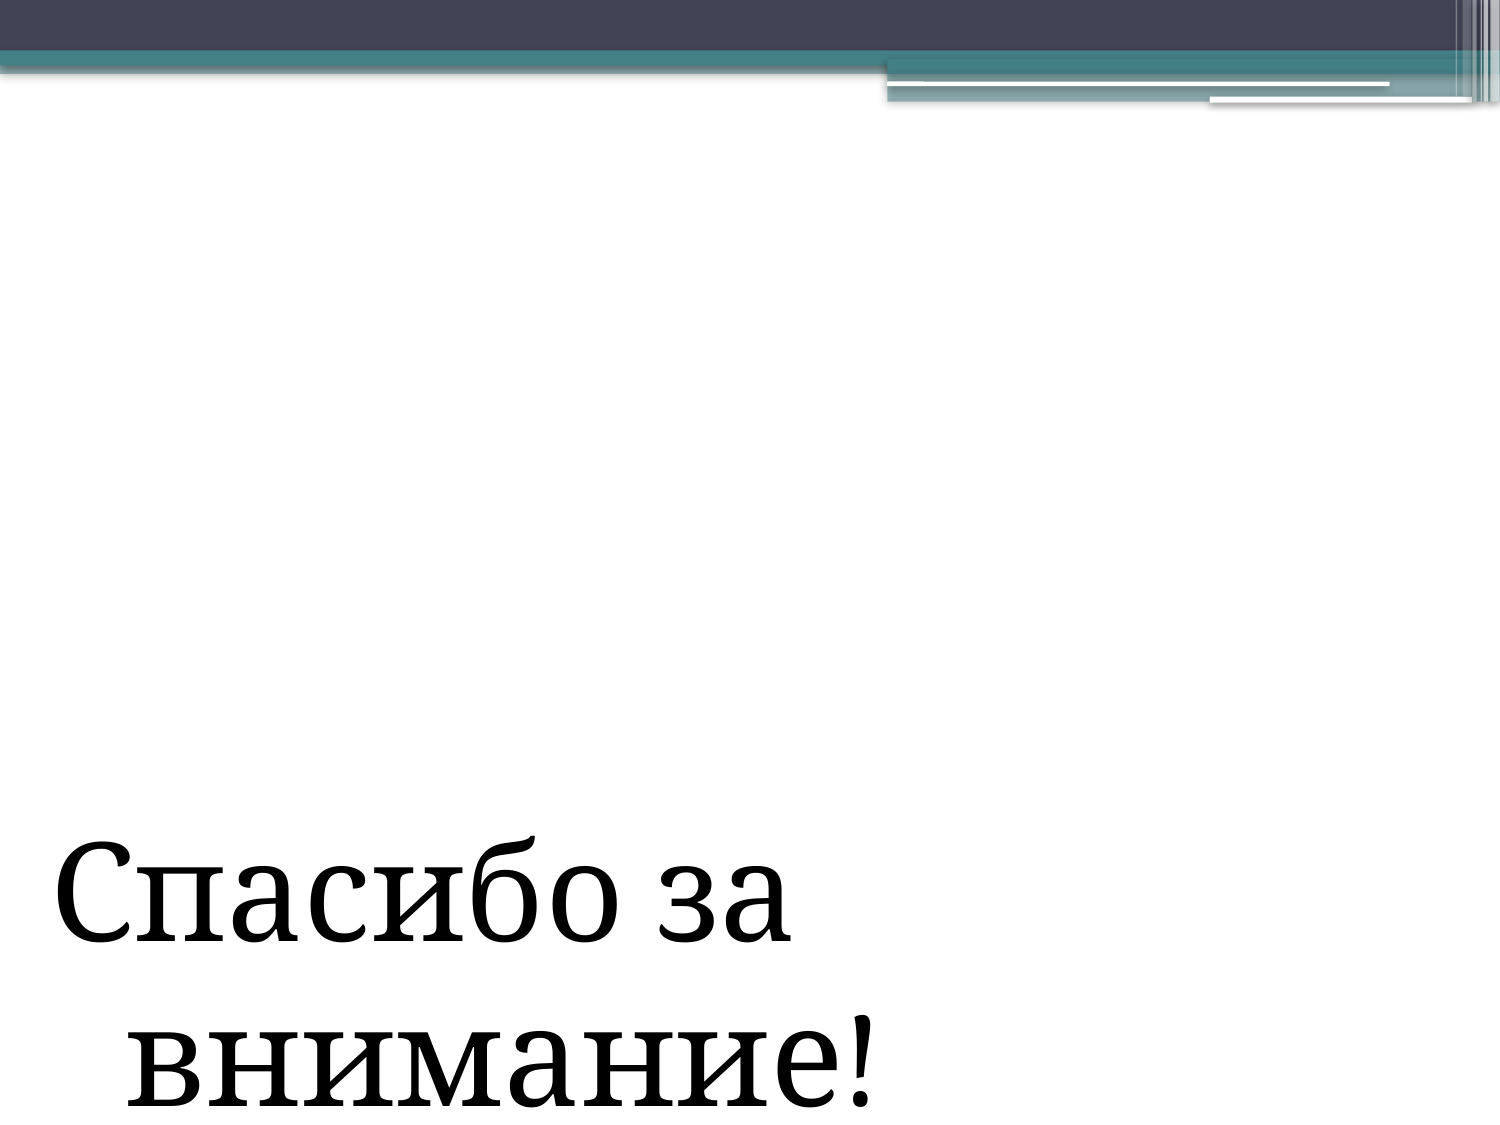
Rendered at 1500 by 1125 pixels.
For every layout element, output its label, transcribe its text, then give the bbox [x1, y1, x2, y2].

text_box Спасибо за внимание! [35, 796, 1454, 1125]
